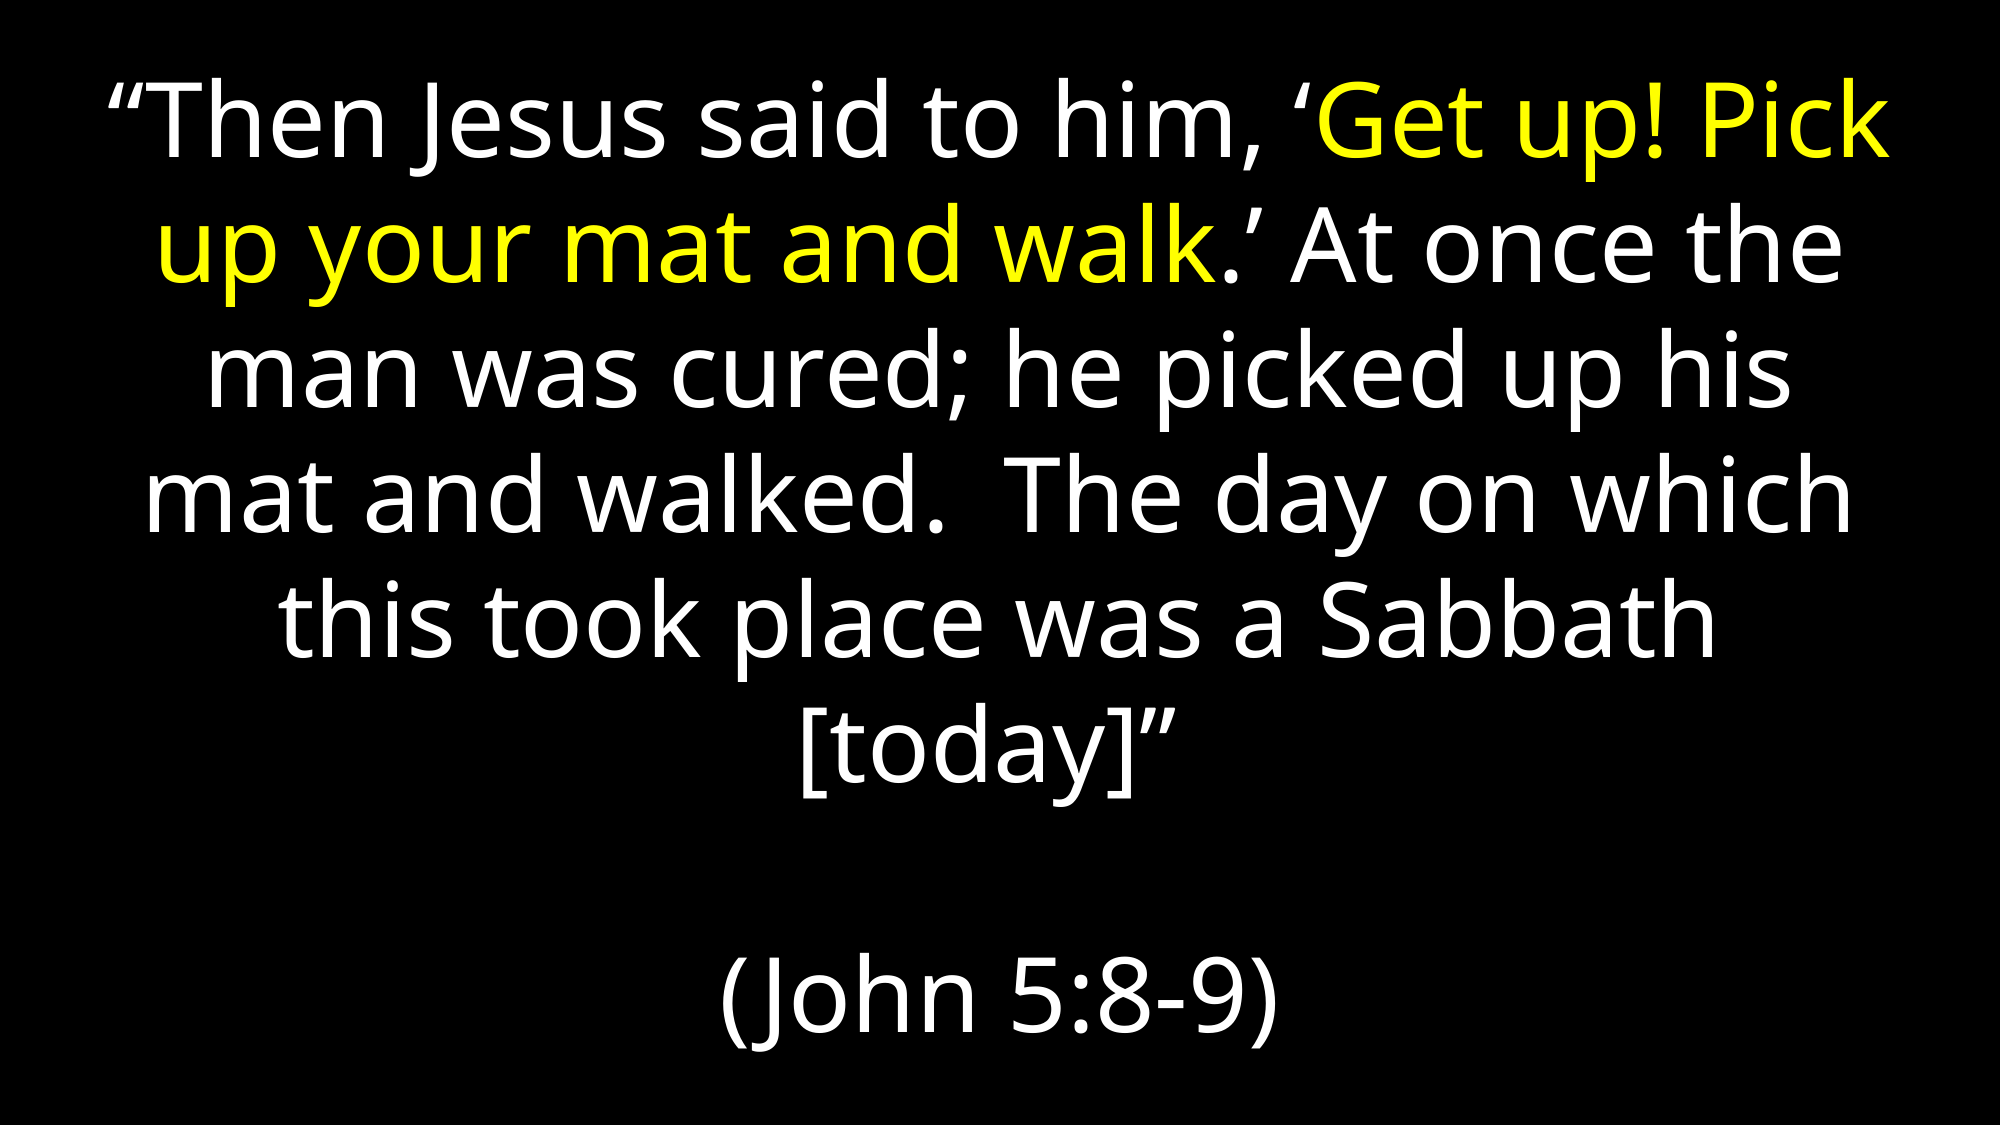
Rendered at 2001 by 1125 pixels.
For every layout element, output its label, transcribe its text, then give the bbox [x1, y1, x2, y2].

text_box “Then Jesus said to him, ‘Get up! Pick up your mat and walk.’ At once the man was cured; he picked up his mat and walked. The day on which this took place was a Sabbath [today]” (John 5:8-9) [90, 45, 1910, 1125]
